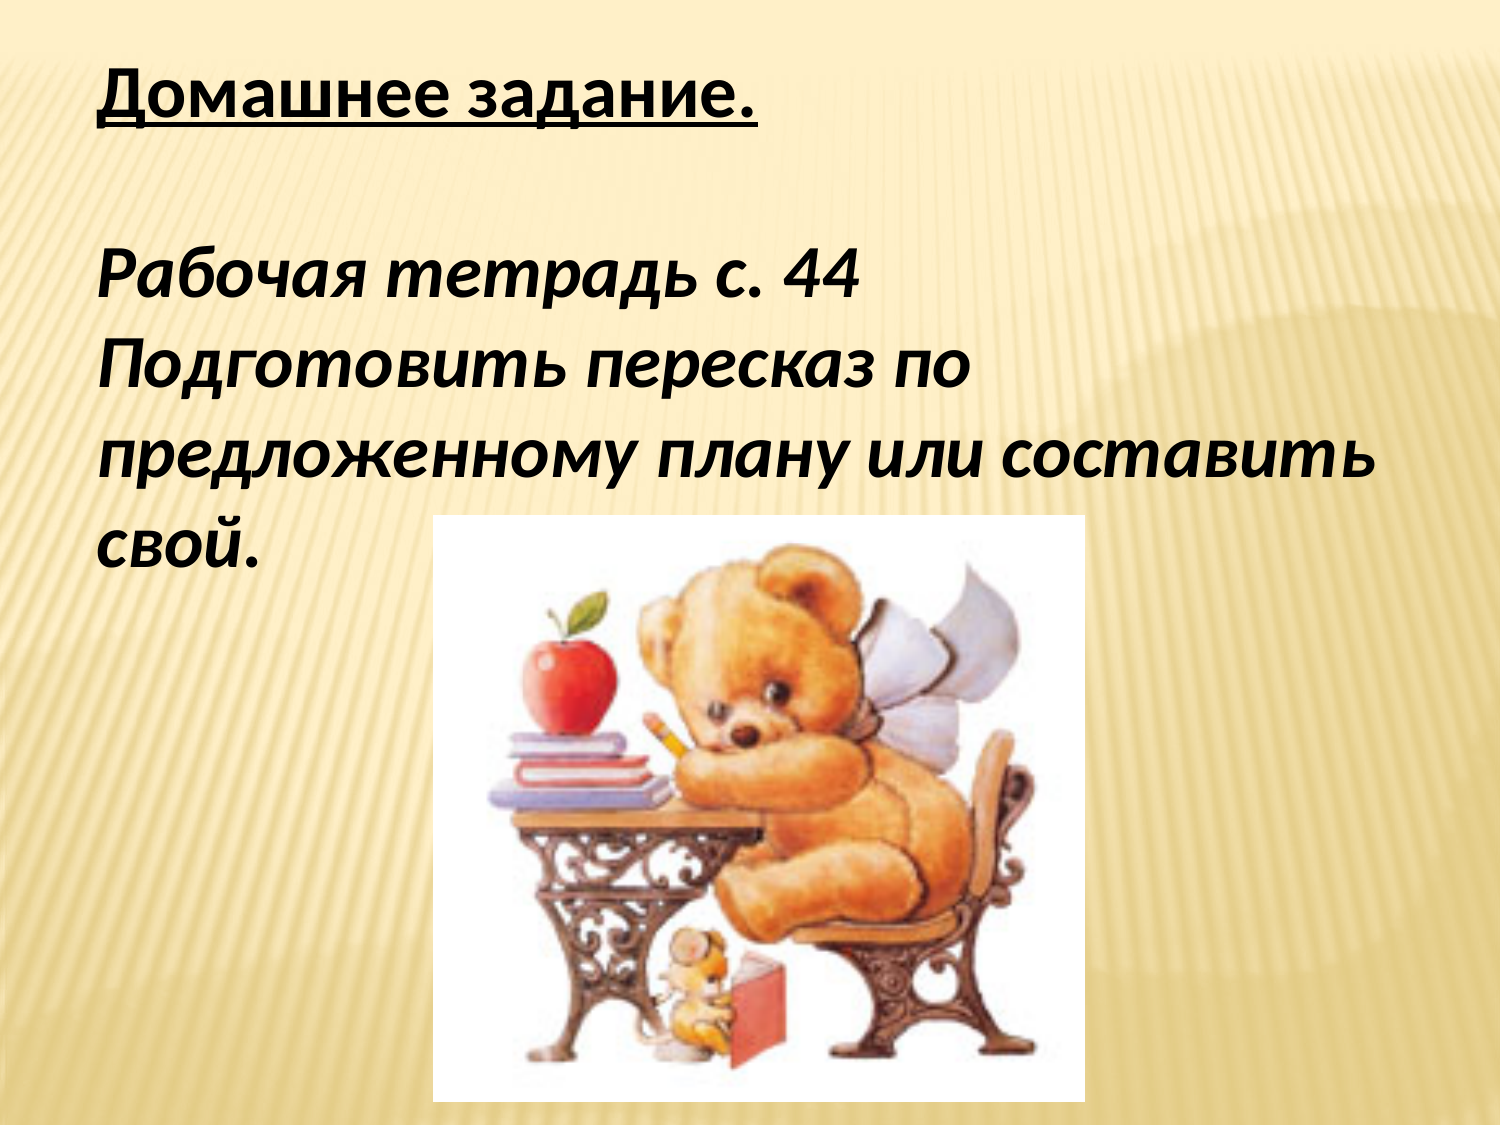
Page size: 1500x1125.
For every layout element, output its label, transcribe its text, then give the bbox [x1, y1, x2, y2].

text_box Домашнее задание. Рабочая тетрадь с. 44 Подготовить пересказ по предложенному плану или составить свой. [81, 35, 1430, 590]
picture [433, 515, 1085, 1102]
